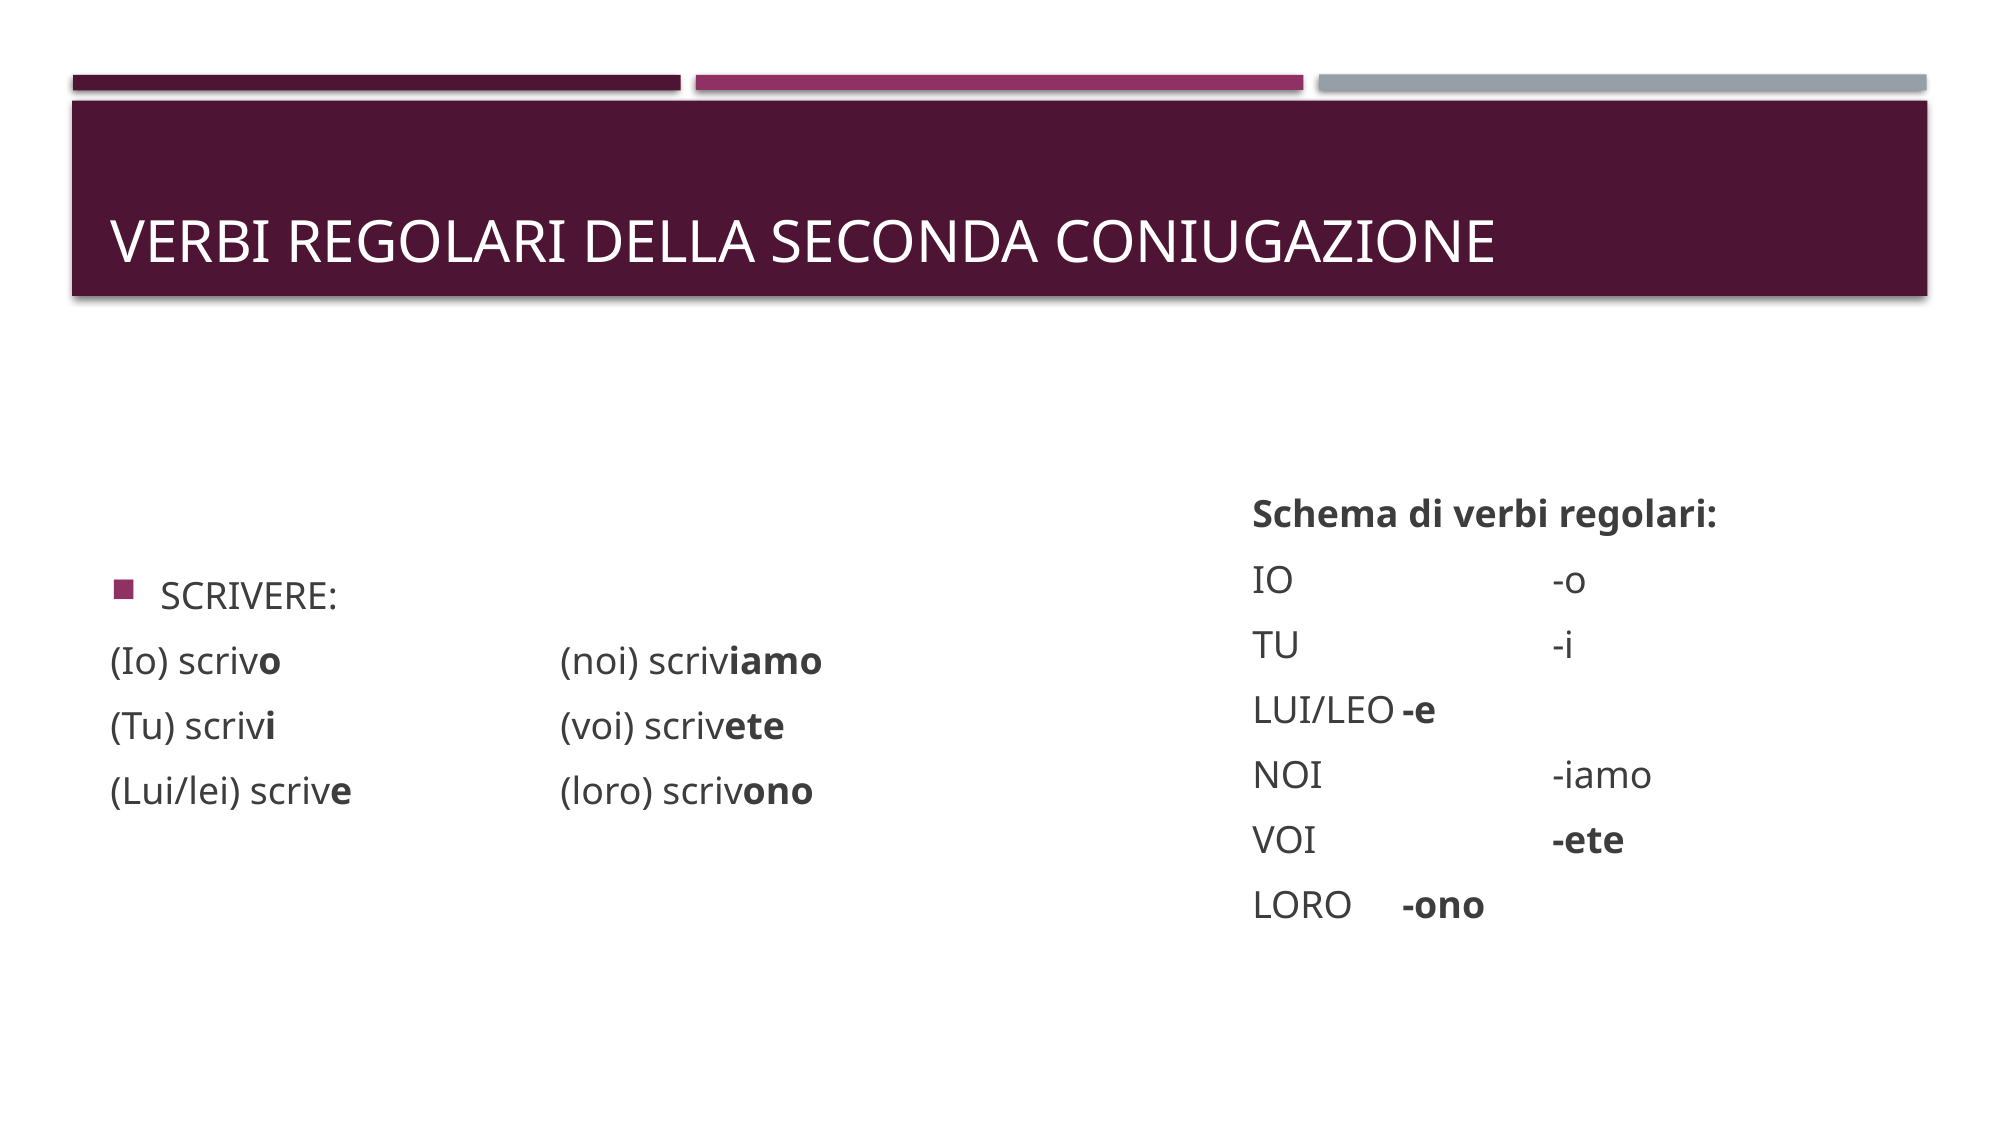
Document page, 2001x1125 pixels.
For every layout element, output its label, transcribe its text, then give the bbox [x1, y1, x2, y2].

list SCRIVERE: (Io) scrivo (noi) scriviamo (Tu) scrivi (voi) scrivete (Lui/lei) scrive (loro) scrivono [95, 357, 1050, 962]
text_box Schema di verbi regolari: IO -o TU -i LUI/LEO -e NOI -iamo VOI -ete LORO -ono [1237, 406, 1858, 1010]
title Verbi regolari della seconda coniugazione [95, 115, 1905, 282]
